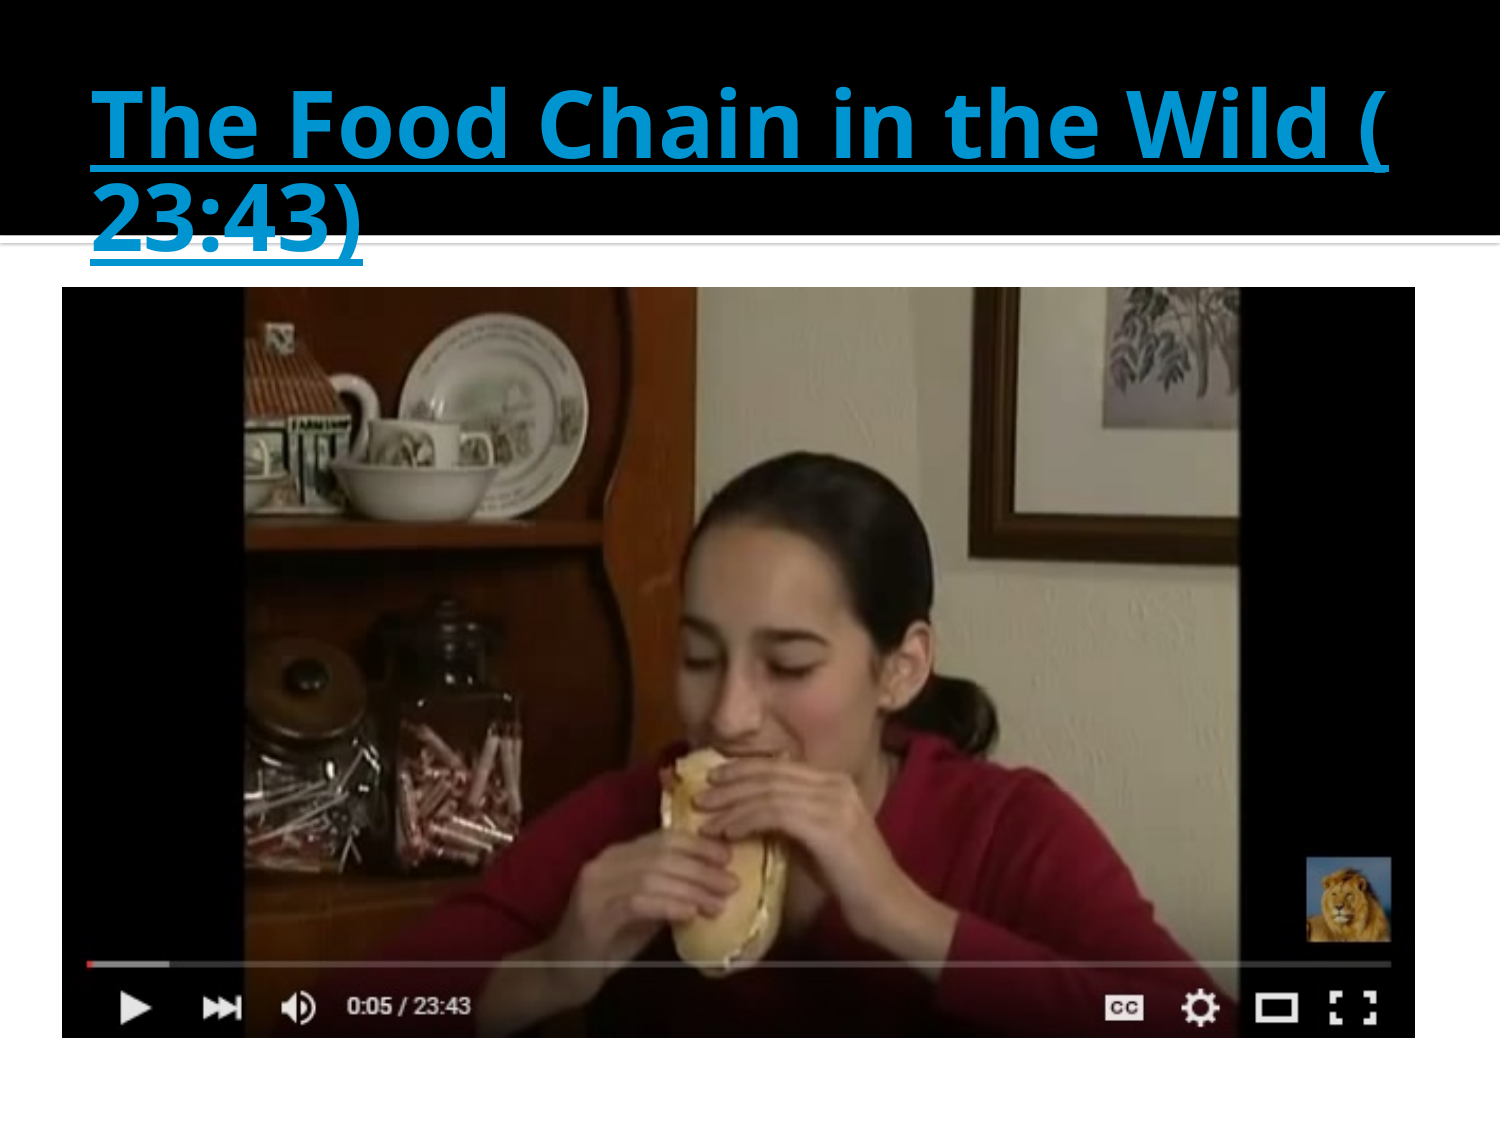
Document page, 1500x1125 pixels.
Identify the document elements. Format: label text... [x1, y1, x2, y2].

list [62, 287, 1415, 1038]
title The Food Chain in the Wild (23:43) [75, 25, 1425, 231]
